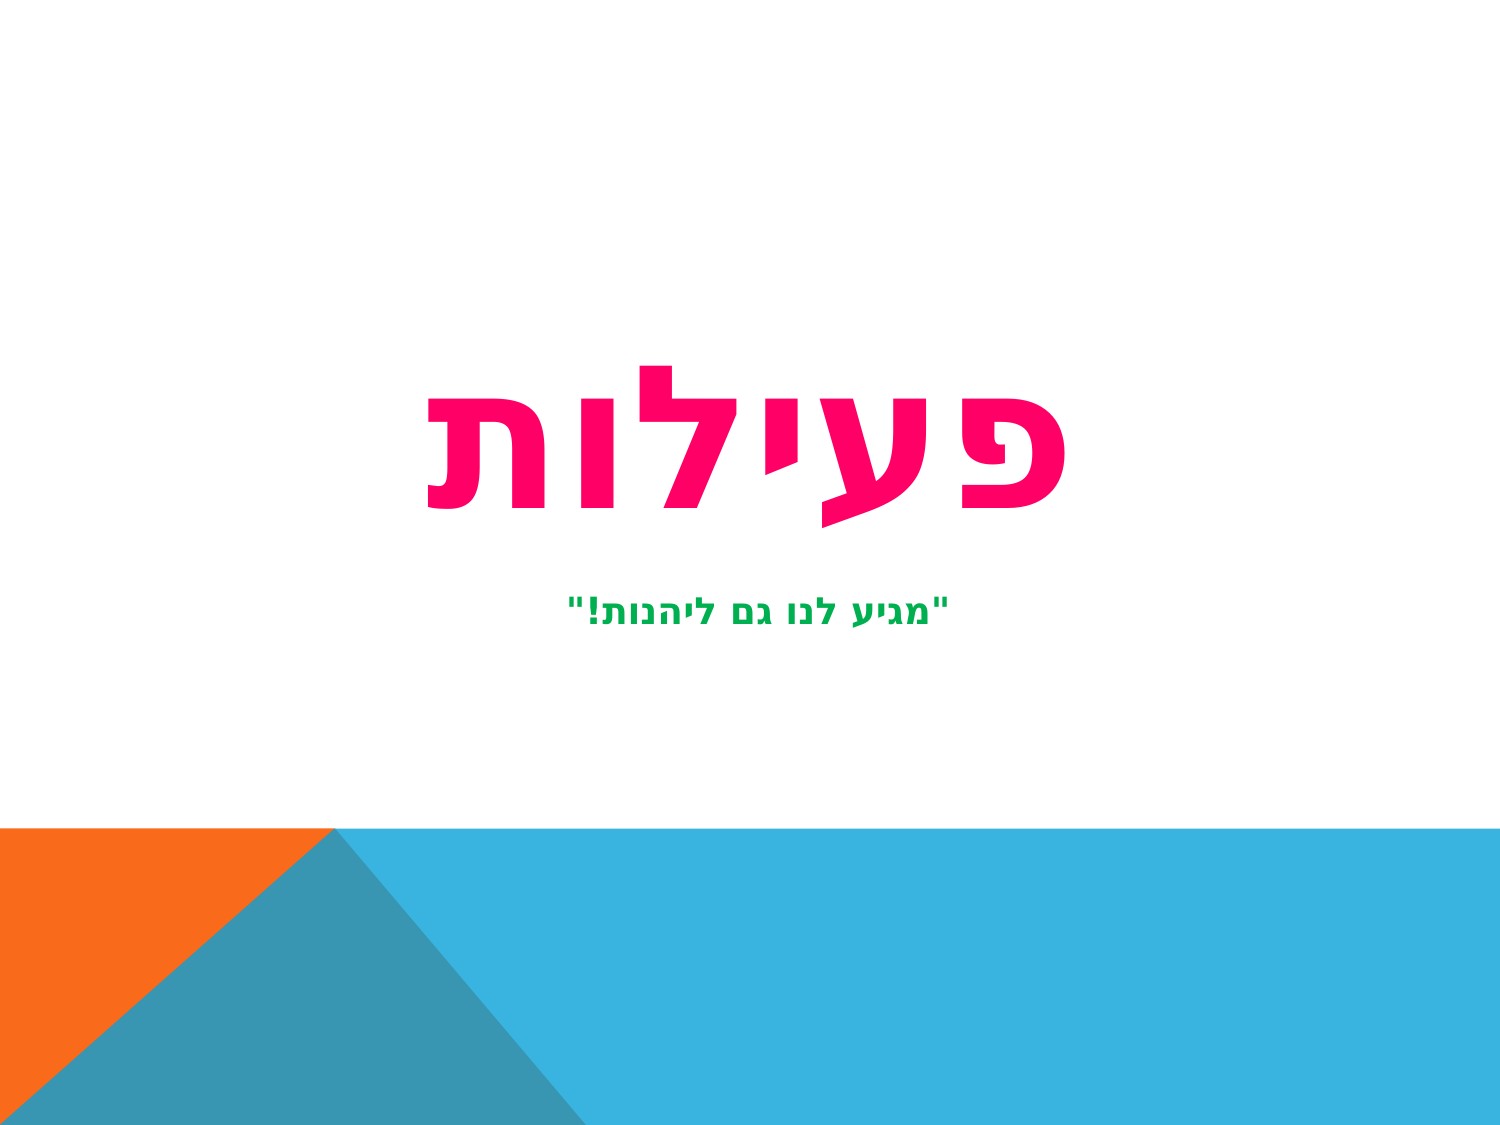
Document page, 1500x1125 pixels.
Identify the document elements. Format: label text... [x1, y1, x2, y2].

list פעילות "מגיע לנו גם ליהנות!" [135, 180, 1369, 768]
